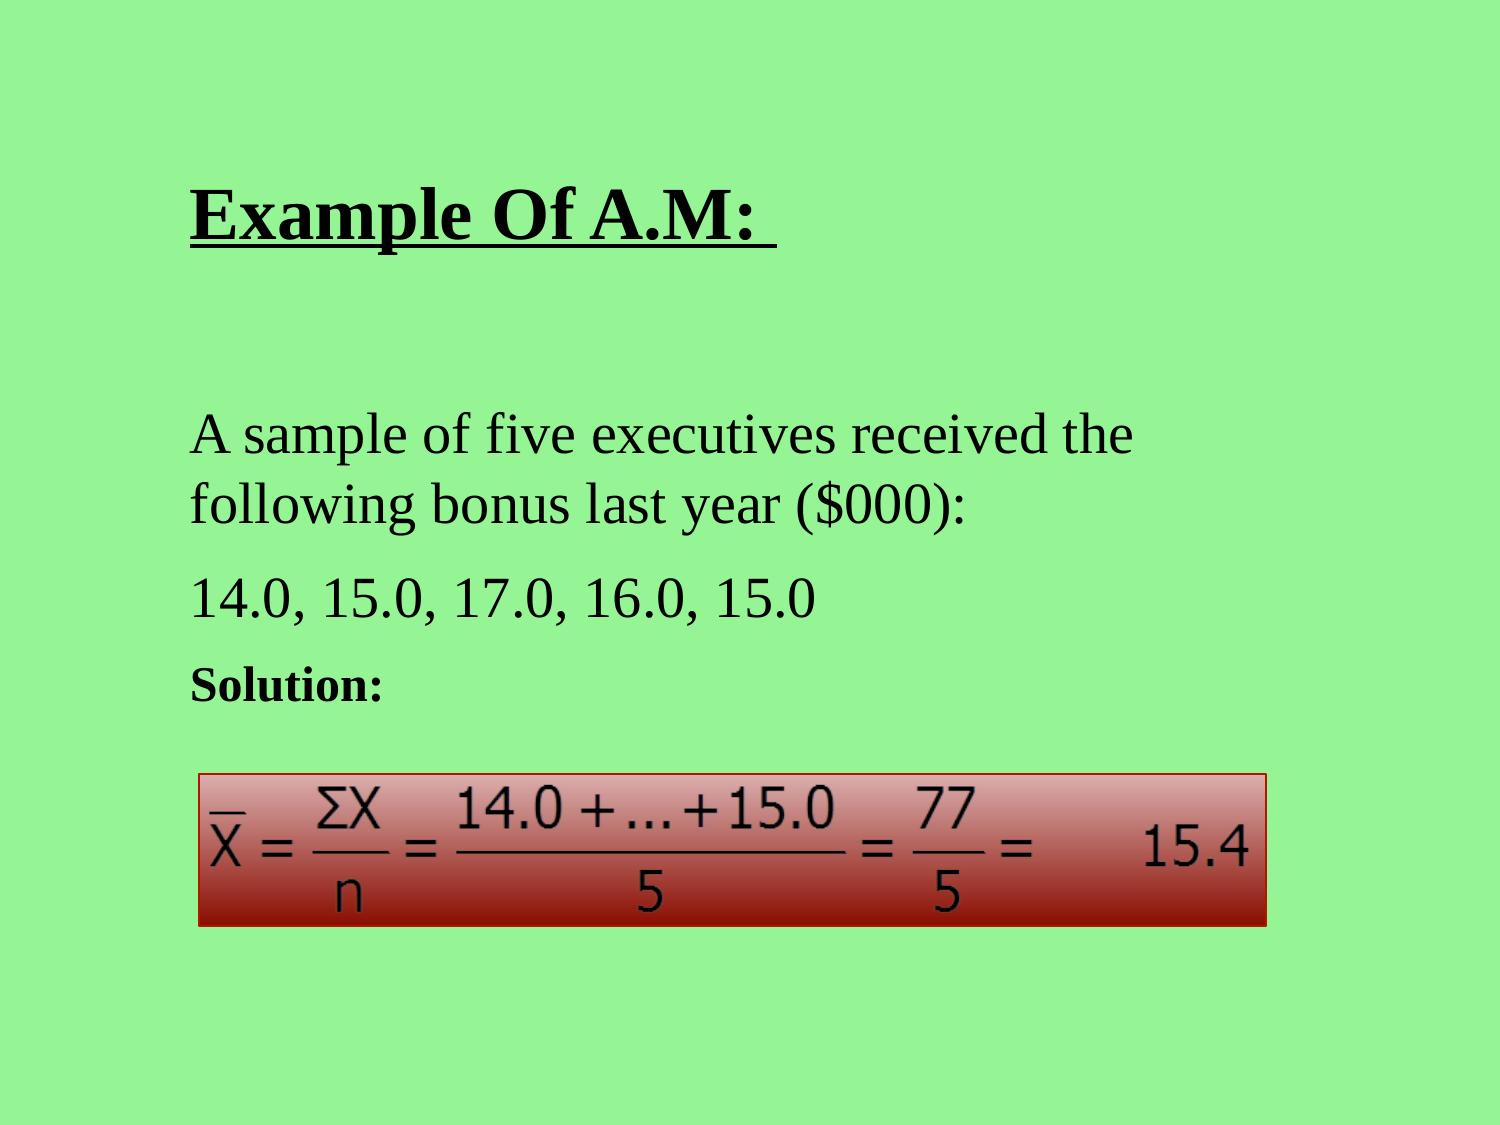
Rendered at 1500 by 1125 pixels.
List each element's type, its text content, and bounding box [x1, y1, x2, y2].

picture [199, 774, 1266, 926]
title Example Of A.M: [174, 112, 1000, 313]
subtitle A sample of five executives received the following bonus last year ($000): 14.0, 15.0, 17.0, 16.0, 15.0 Solution: [174, 387, 1338, 1013]
